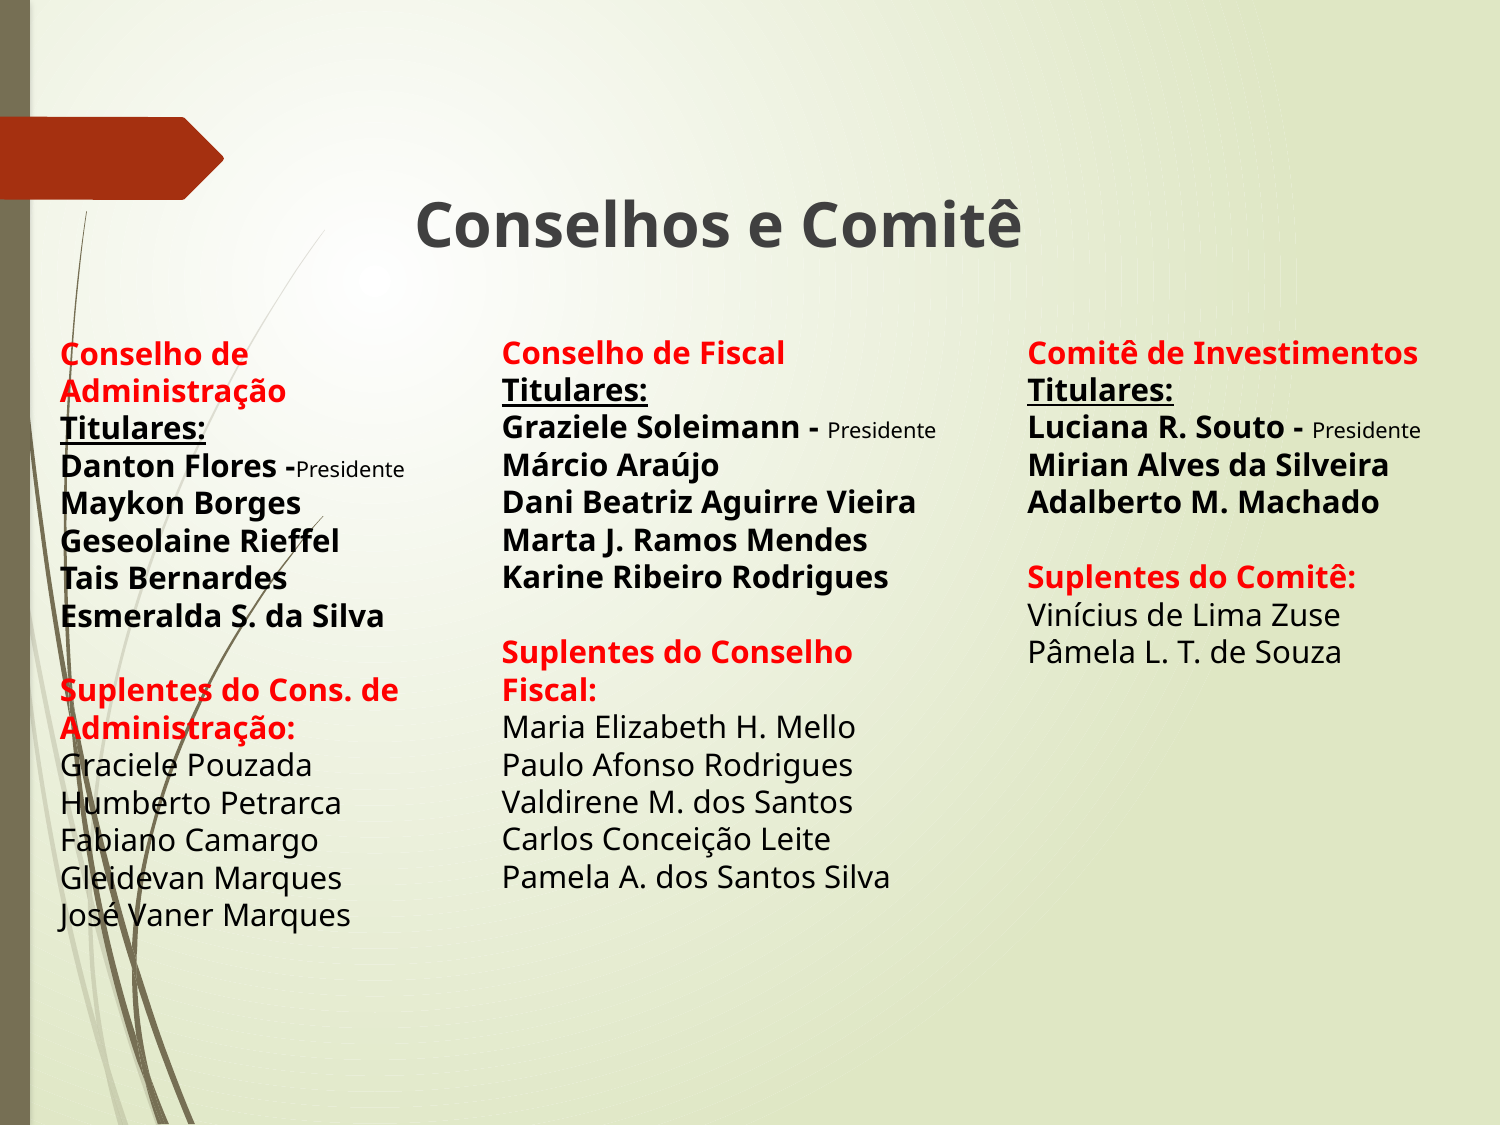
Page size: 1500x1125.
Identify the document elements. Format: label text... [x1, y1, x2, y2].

text_box Conselho de Fiscal Titulares: Graziele Soleimann - Presidente Márcio Araújo Dani Beatriz Aguirre Vieira Marta J. Ramos Mendes Karine Ribeiro Rodrigues Suplentes do Conselho Fiscal: Maria Elizabeth H. Mello Paulo Afonso Rodrigues Valdirene M. dos Santos Carlos Conceição Leite Pamela A. dos Santos Silva [486, 325, 952, 973]
text_box Comitê de Investimentos Titulares: Luciana R. Souto - Presidente Mirian Alves da Silveira Adalberto M. Machado Suplentes do Comitê: Vinícius de Lima Zuse Pâmela L. T. de Souza [1012, 325, 1478, 745]
list Conselhos e Comitê [37, 177, 1402, 910]
text_box Conselho de Administração Titulares: Danton Flores -Presidente Maykon Borges Geseolaine Rieffel Tais Bernardes Esmeralda S. da Silva Suplentes do Cons. de Administração: Graciele Pouzada Humberto Petrarca Fabiano Camargo Gleidevan Marques José Vaner Marques [45, 326, 427, 974]
